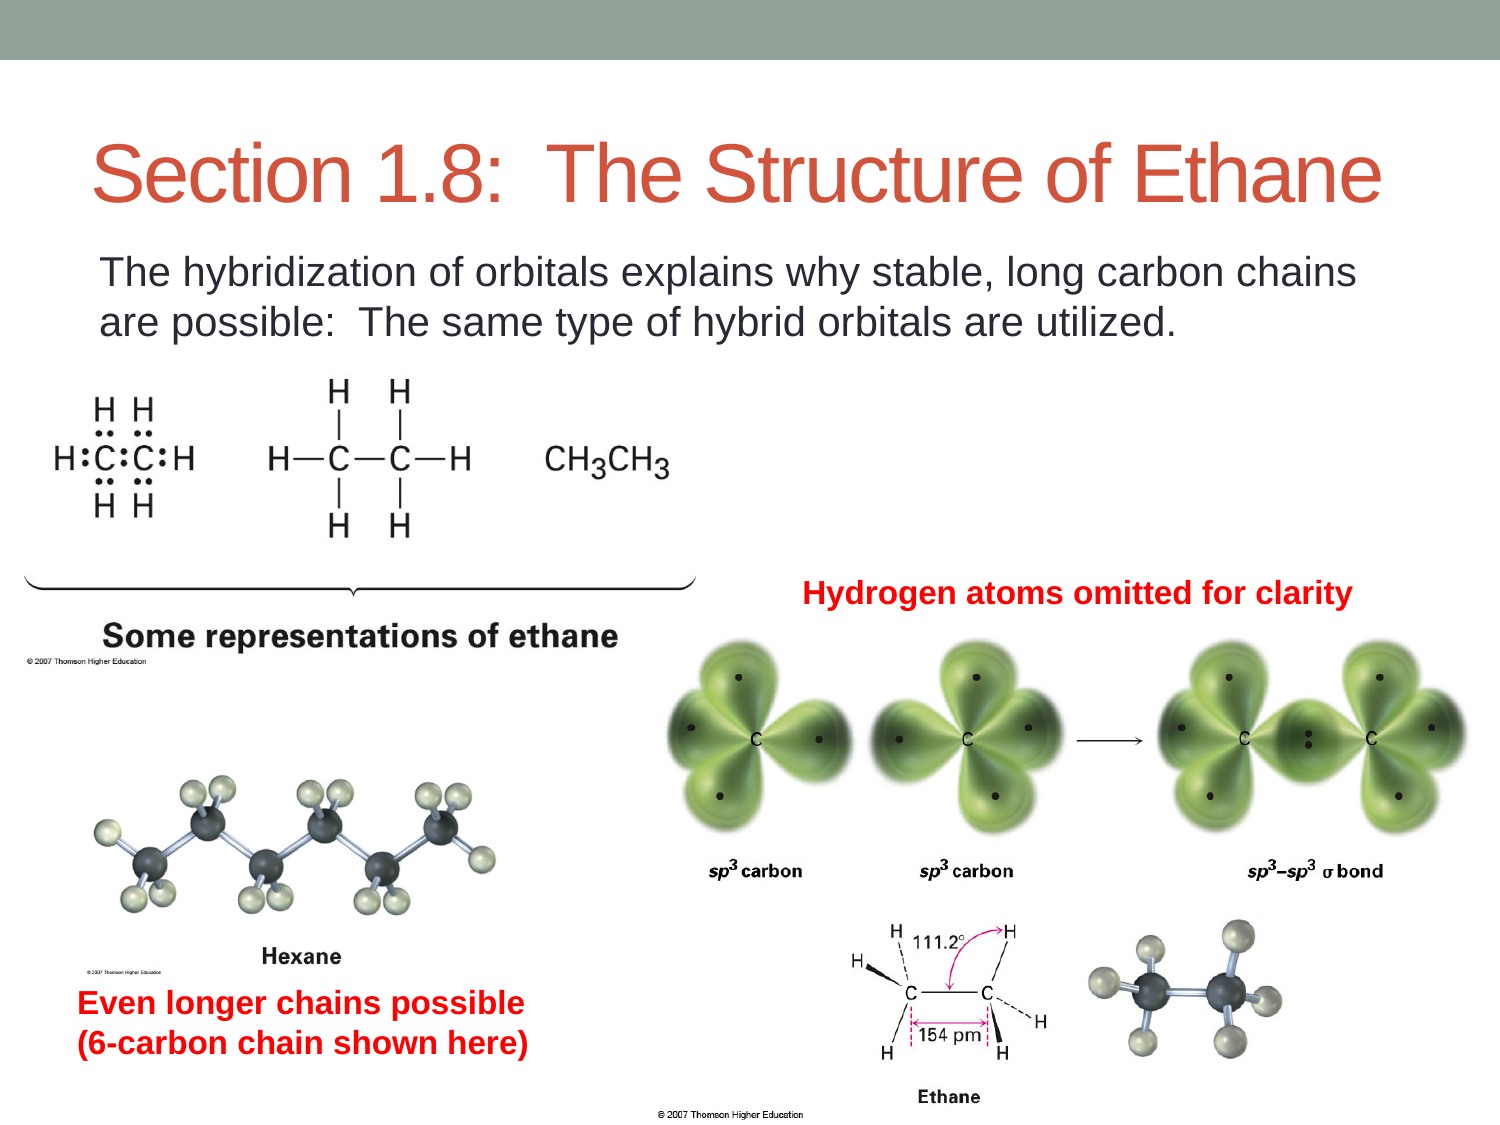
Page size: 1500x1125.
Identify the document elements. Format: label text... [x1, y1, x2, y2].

text_box The hybridization of orbitals explains why stable, long carbon chains are possible: The same type of hybrid orbitals are utilized. [84, 237, 1385, 353]
text_box Even longer chains possible (6-carbon chain shown here) [62, 974, 562, 1069]
picture [85, 769, 504, 975]
title Section 1.8: The Structure of Ethane [75, 87, 1425, 250]
text_box Hydrogen atoms omitted for clarity [787, 563, 1379, 619]
picture [24, 374, 1476, 1120]
